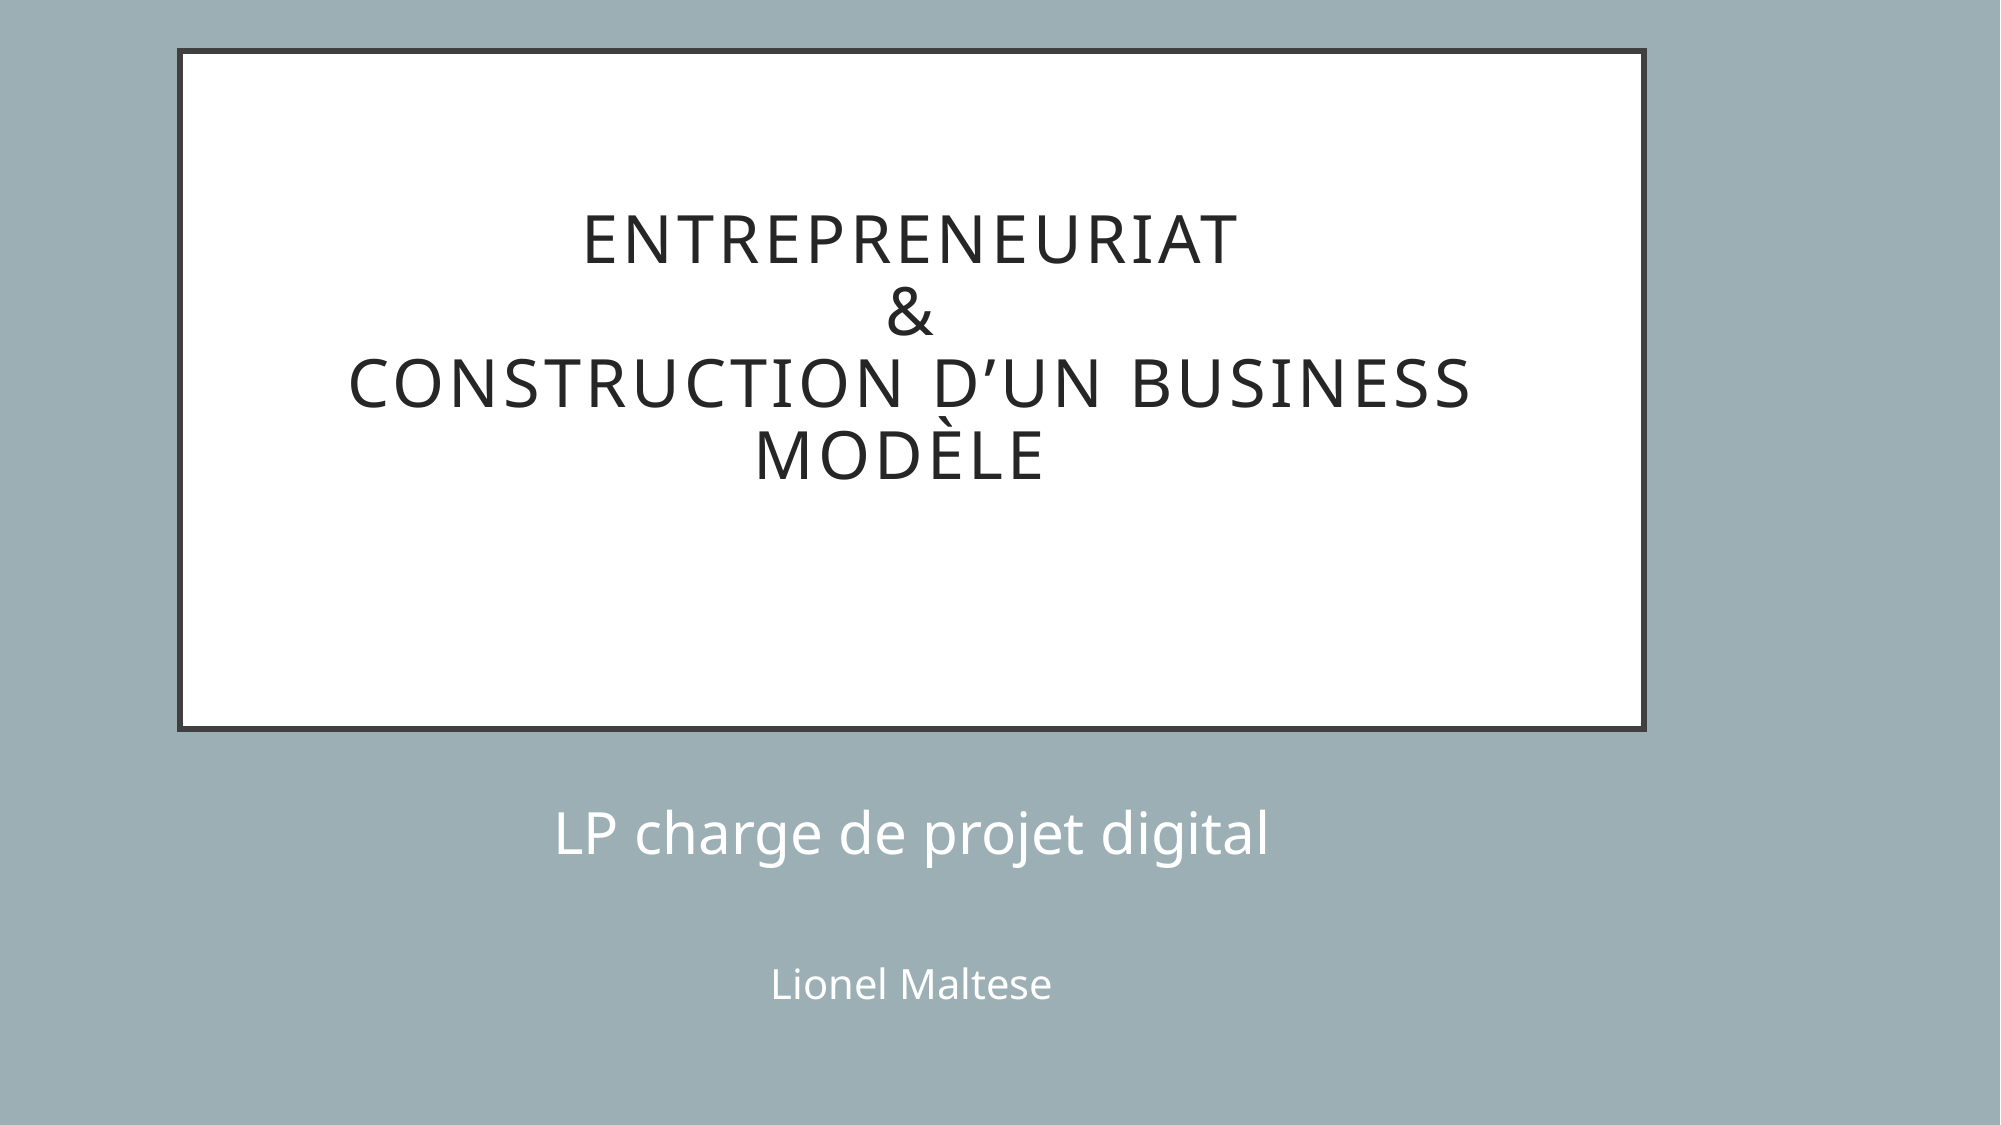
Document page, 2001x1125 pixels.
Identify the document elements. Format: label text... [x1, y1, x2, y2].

subtitle LP charge de projet digital Lionel Maltese [387, 788, 1438, 1125]
title Entrepreneuriat & Construction d’un Business Modèle [177, 48, 1647, 732]
